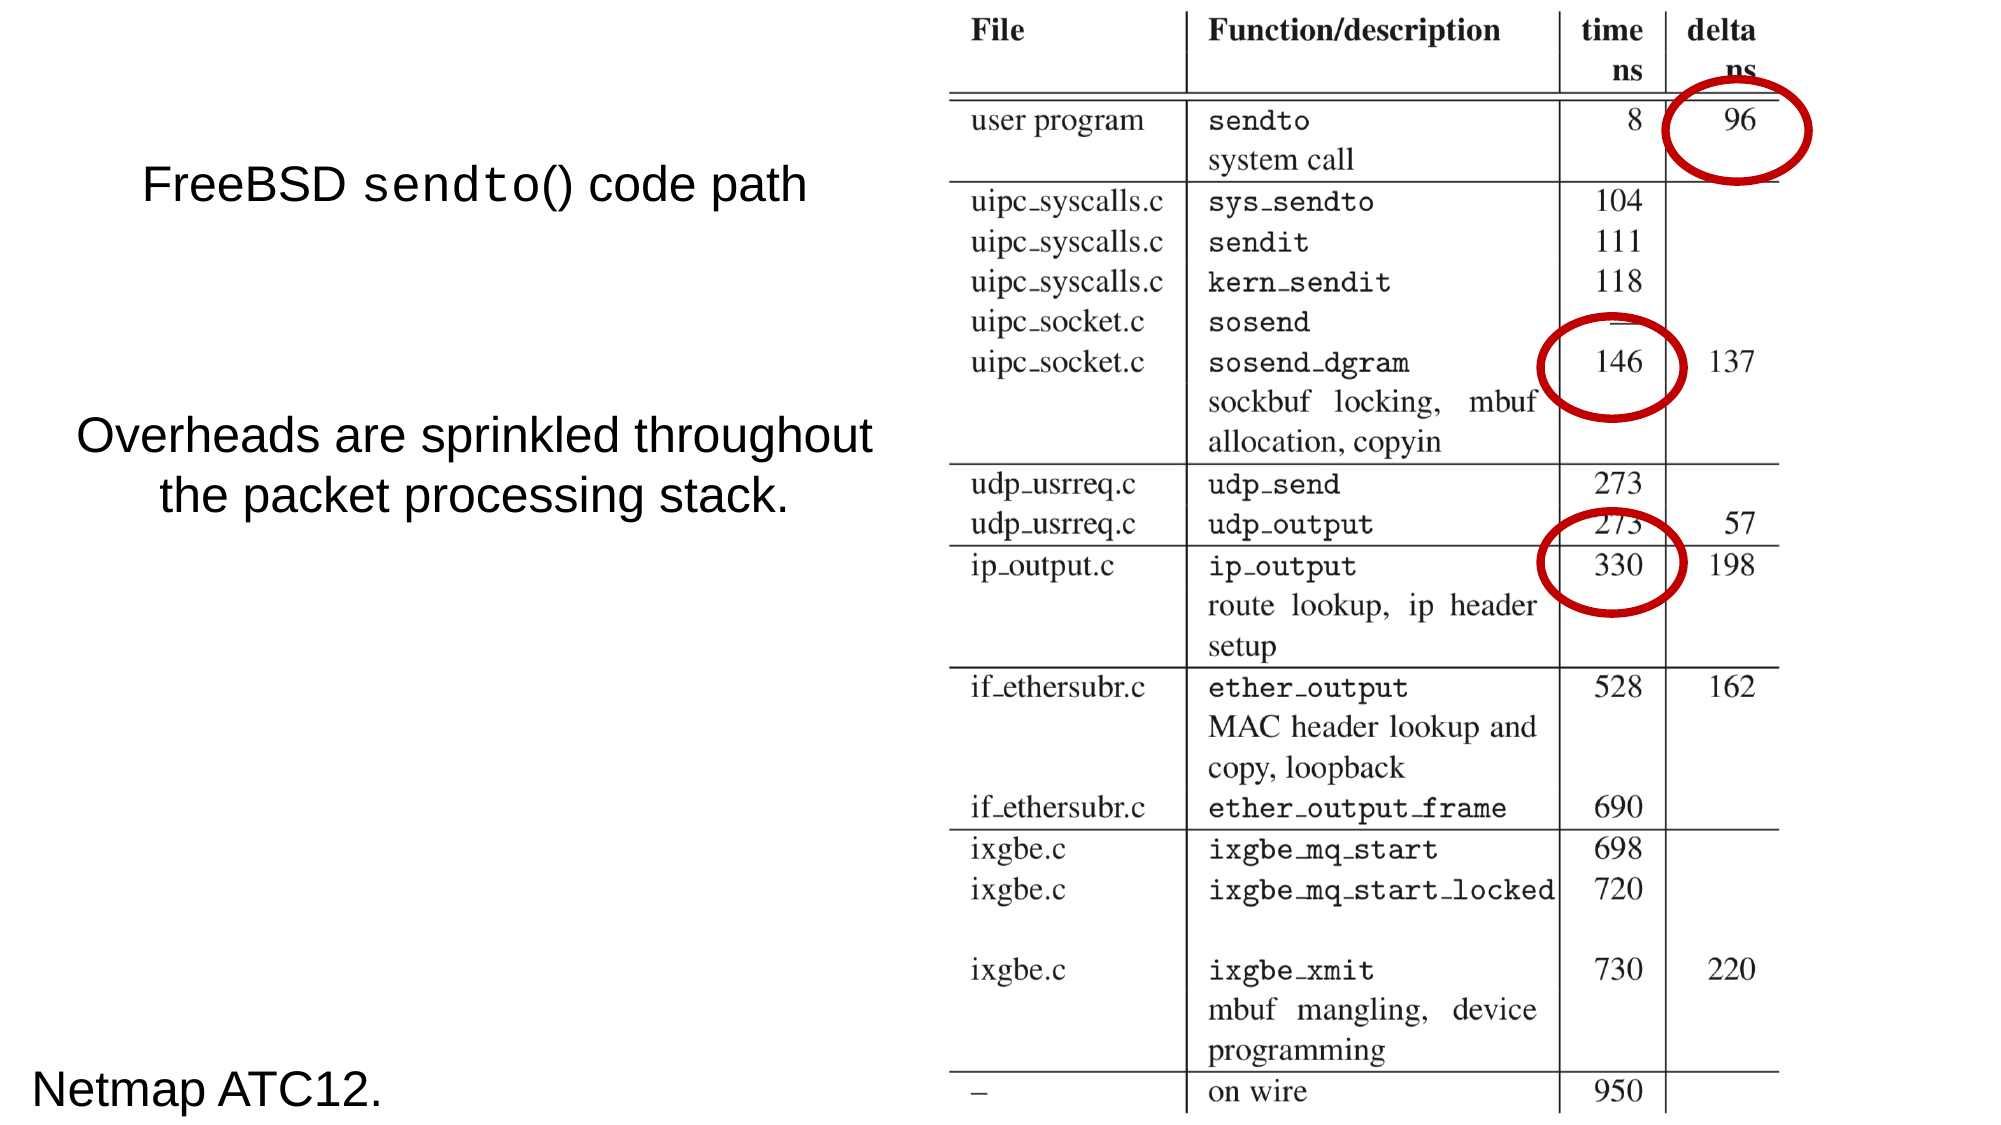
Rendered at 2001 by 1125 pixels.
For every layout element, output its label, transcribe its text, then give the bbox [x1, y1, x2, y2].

text_box Netmap ATC12. [0, 1049, 415, 1124]
picture [930, 0, 1835, 1125]
text_box Overheads are sprinkled throughout the packet processing stack. [52, 395, 898, 530]
text_box FreeBSD sendto() code path [114, 143, 836, 219]
